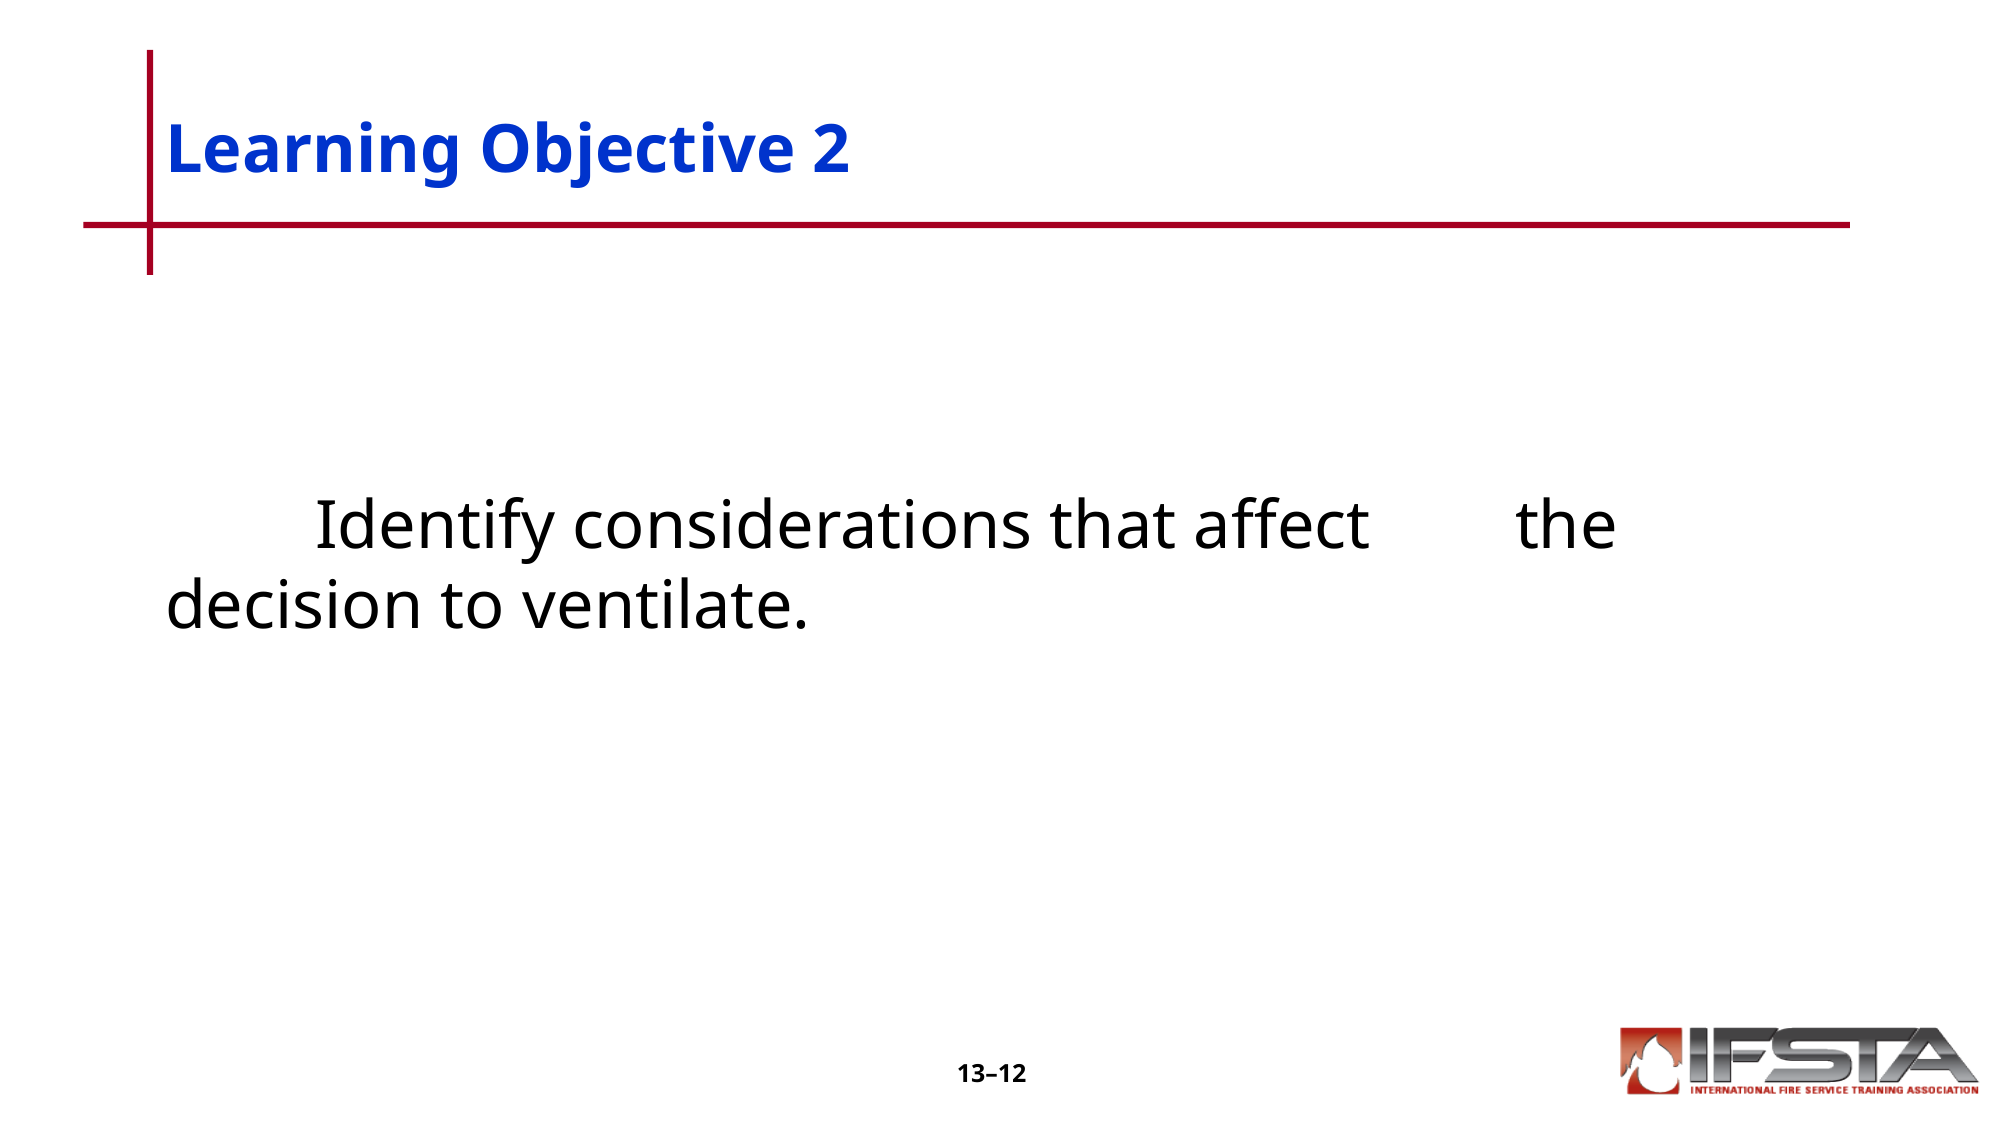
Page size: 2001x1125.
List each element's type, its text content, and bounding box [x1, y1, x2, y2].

list Identify considerations that affect the decision to ventilate. [150, 287, 1850, 1000]
title Learning Objective 2 [150, 50, 1850, 225]
slide_number 13–12 [783, 1050, 1200, 1125]
picture [1620, 1027, 1980, 1097]
